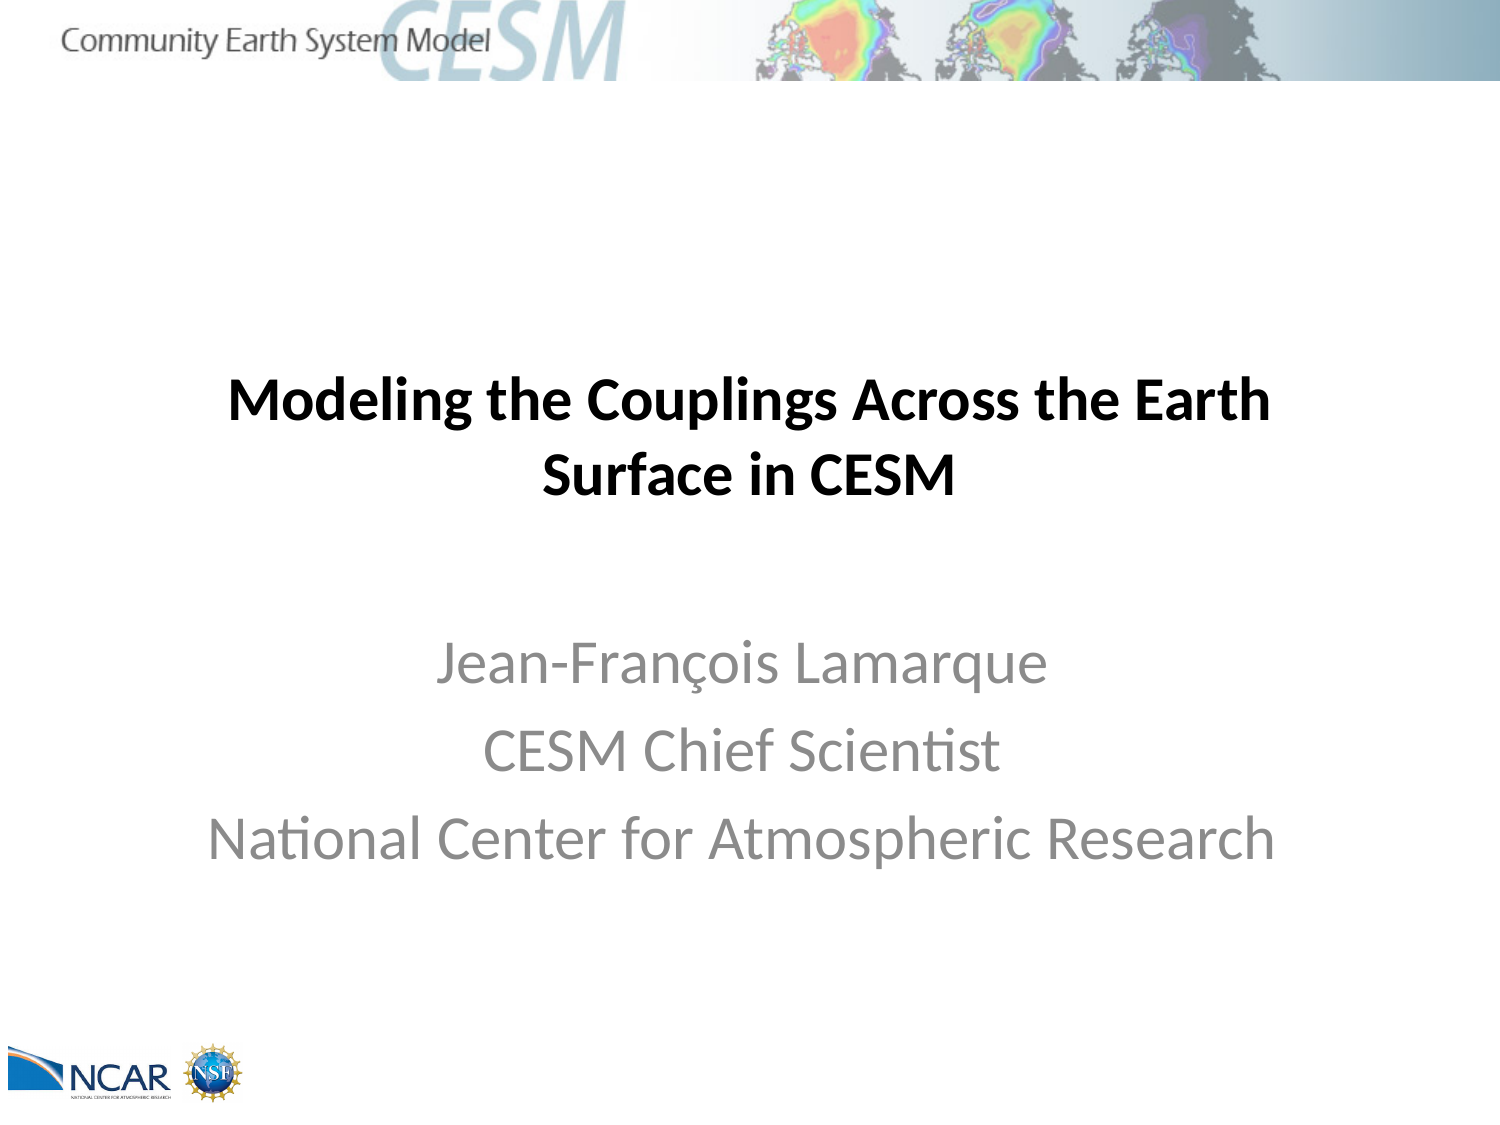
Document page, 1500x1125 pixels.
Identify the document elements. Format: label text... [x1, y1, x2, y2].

title Modeling the Couplings Across the Earth Surface in CESM [112, 349, 1388, 591]
subtitle Jean-François Lamarque CESM Chief Scientist National Center for Atmospheric Research [177, 613, 1309, 901]
picture [182, 1042, 243, 1103]
picture [8, 1046, 171, 1099]
picture [1, 0, 1500, 81]
